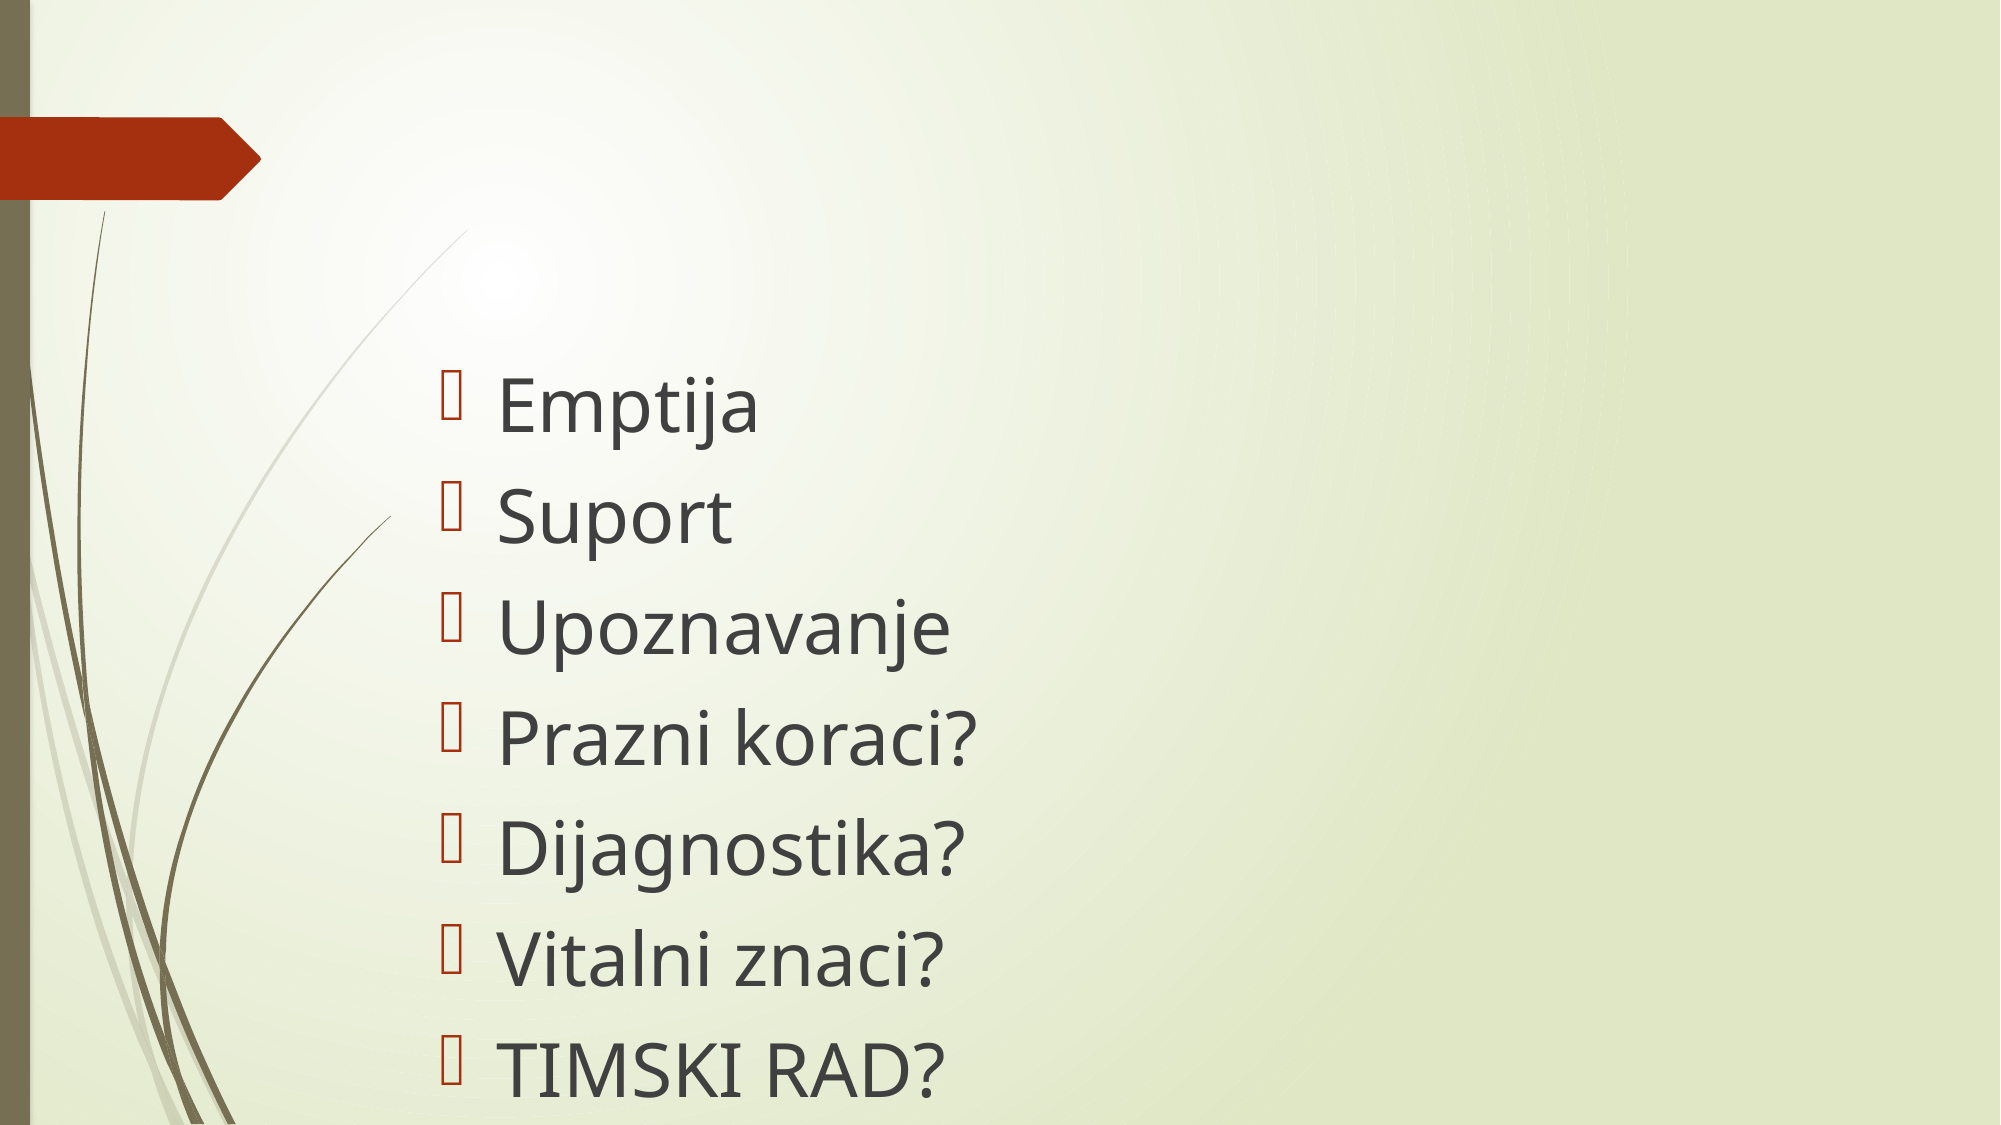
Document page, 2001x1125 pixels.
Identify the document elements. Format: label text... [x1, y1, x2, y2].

list Emptija Suport Upoznavanje Prazni koraci? Dijagnostika? Vitalni znaci? TIMSKI RAD? [424, 350, 1888, 988]
